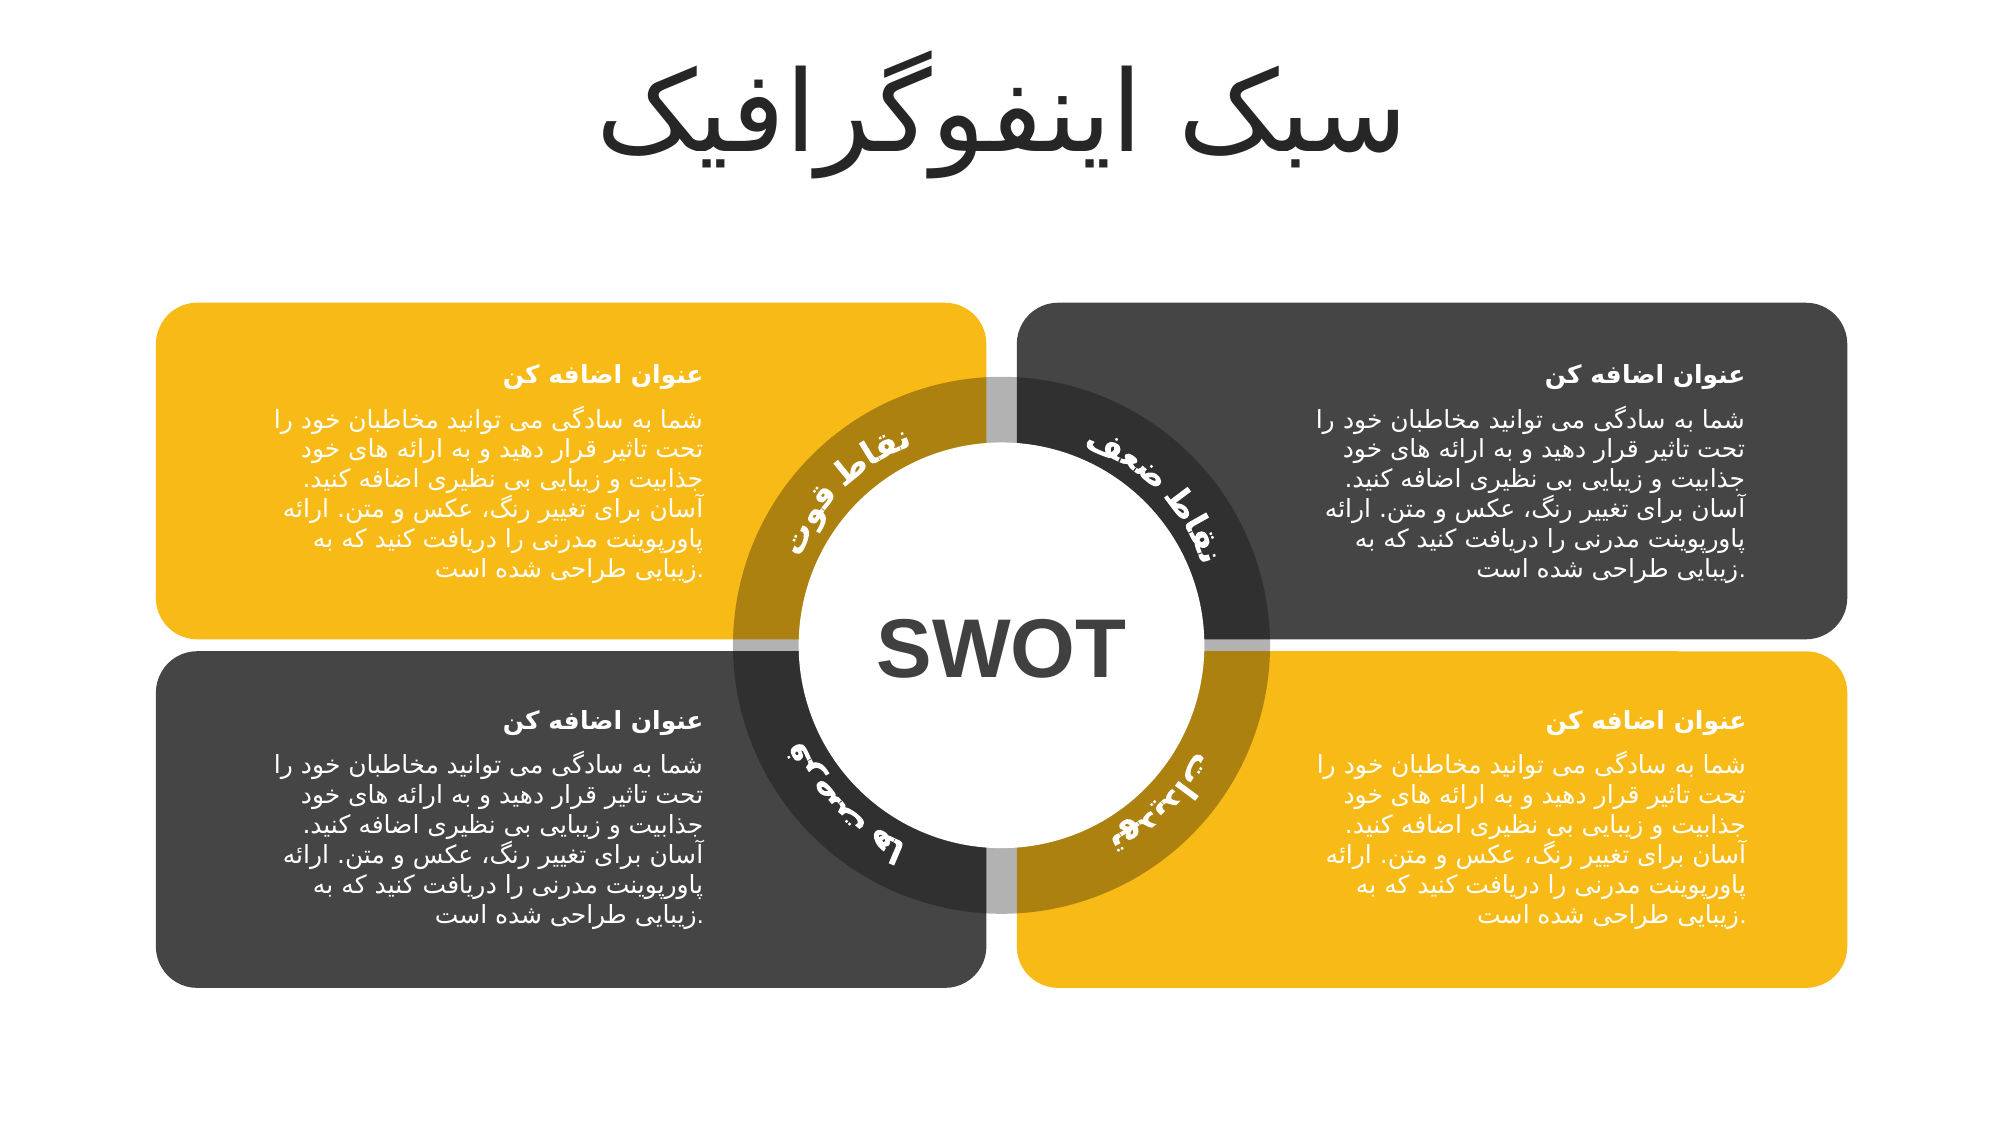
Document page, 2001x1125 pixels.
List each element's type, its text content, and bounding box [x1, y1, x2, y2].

list سبک اینفوگرافیک [53, 55, 1952, 175]
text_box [732, 376, 1271, 914]
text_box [1279, 697, 1762, 878]
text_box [1278, 351, 1761, 532]
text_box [155, 302, 1848, 988]
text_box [236, 351, 719, 532]
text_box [236, 697, 719, 878]
